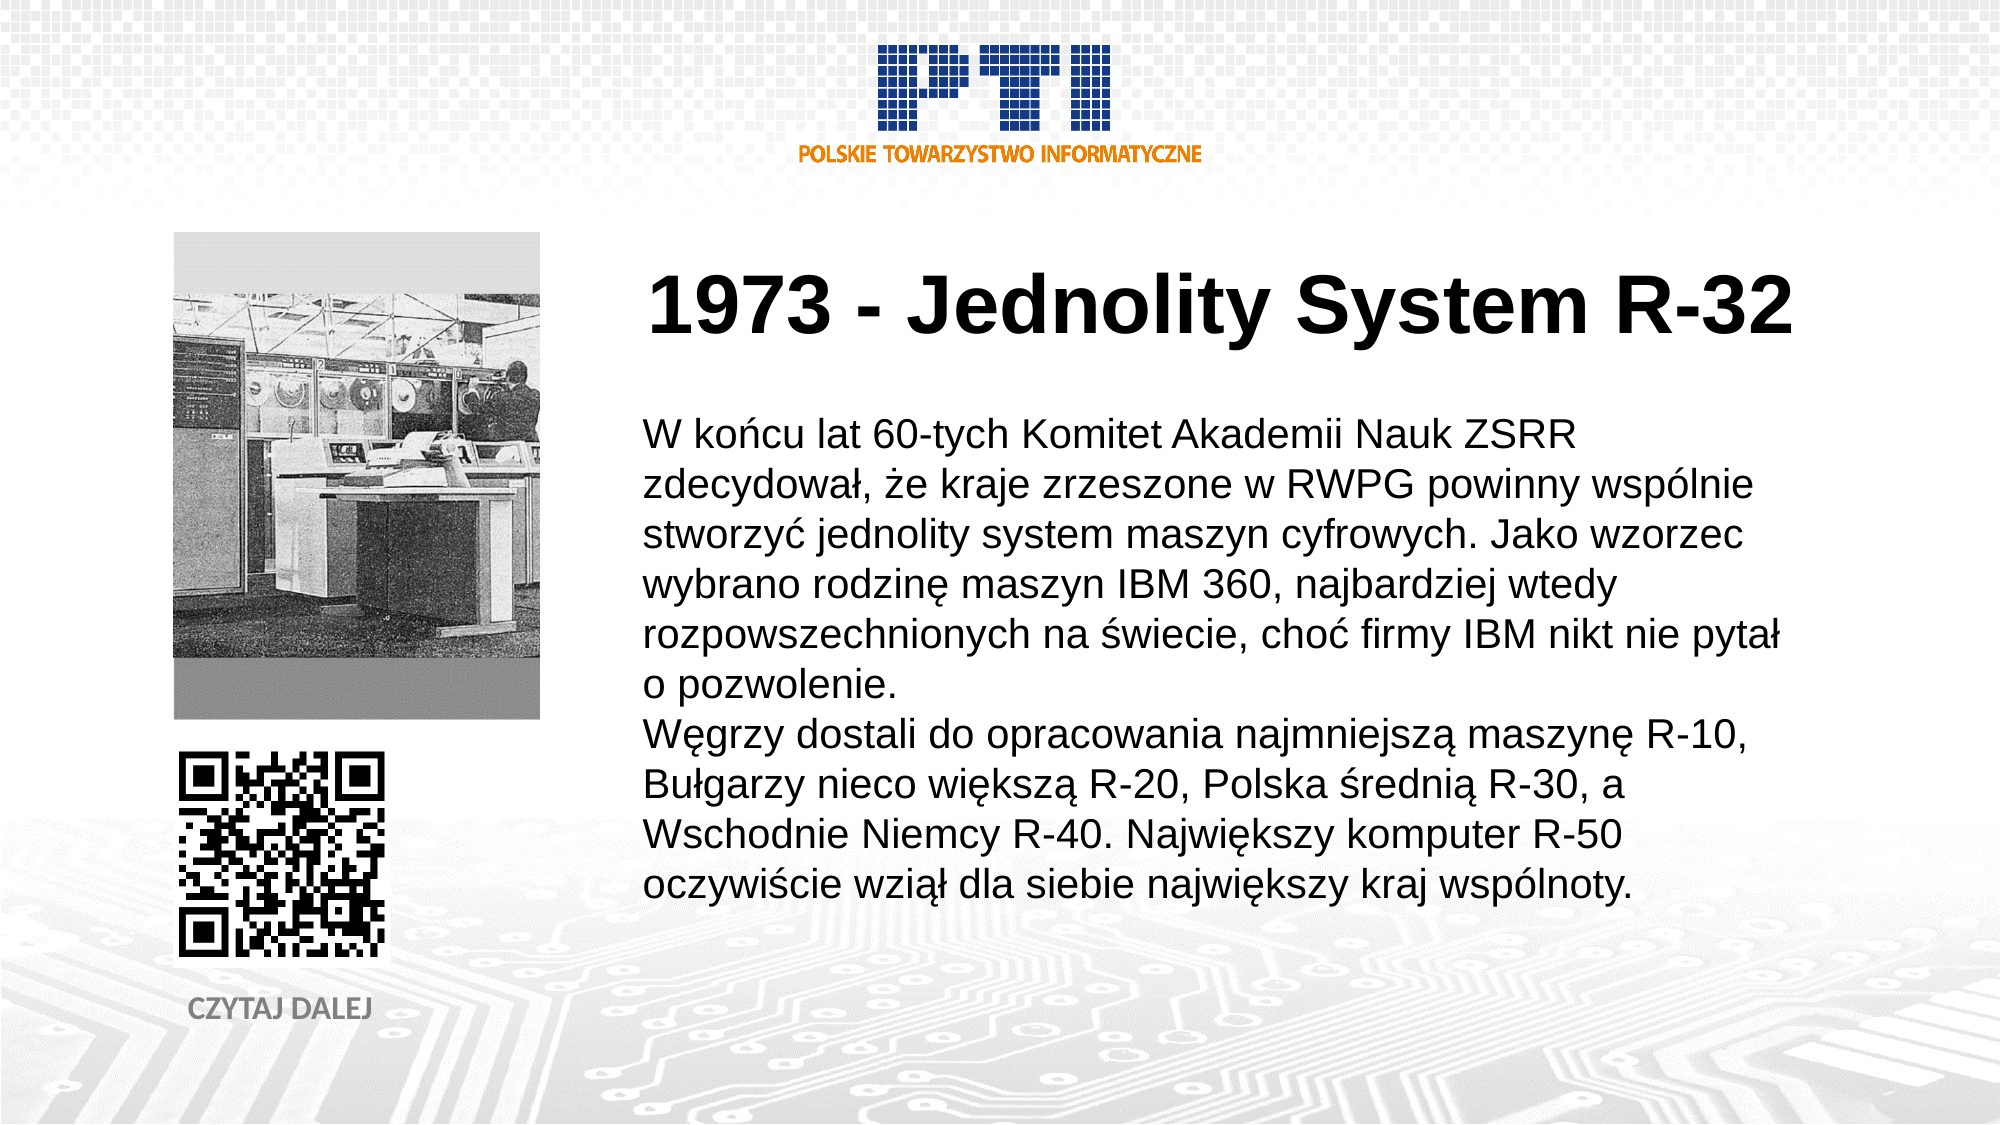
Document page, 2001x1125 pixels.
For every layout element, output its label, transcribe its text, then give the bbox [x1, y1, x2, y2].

picture [0, 744, 2000, 1125]
subtitle W końcu lat 60-tych Komitet Akademii Nauk ZSRR zdecydował, że kraje zrzeszone w RWPG powinny wspólnie stworzyć jednolity system maszyn cyfrowych. Jako wzorzec wybrano rodzinę maszyn IBM 360, najbardziej wtedy rozpowszechnionych na świecie, choć firmy IBM nikt nie pytał o pozwolenie. Węgrzy dostali do opracowania najmniejszą maszynę R-10, Bułgarzy nieco większą R-20, Polska średnią R-30, a Wschodnie Niemcy R-40. Największy komputer R-50 oczywiście wziął dla siebie największy kraj wspólnoty. [627, 399, 1827, 915]
text_box CZYTAJ DALEJ [173, 979, 430, 1034]
picture [0, 0, 2000, 720]
text_box 1973 - Jednolity System R-32 [627, 231, 1827, 370]
